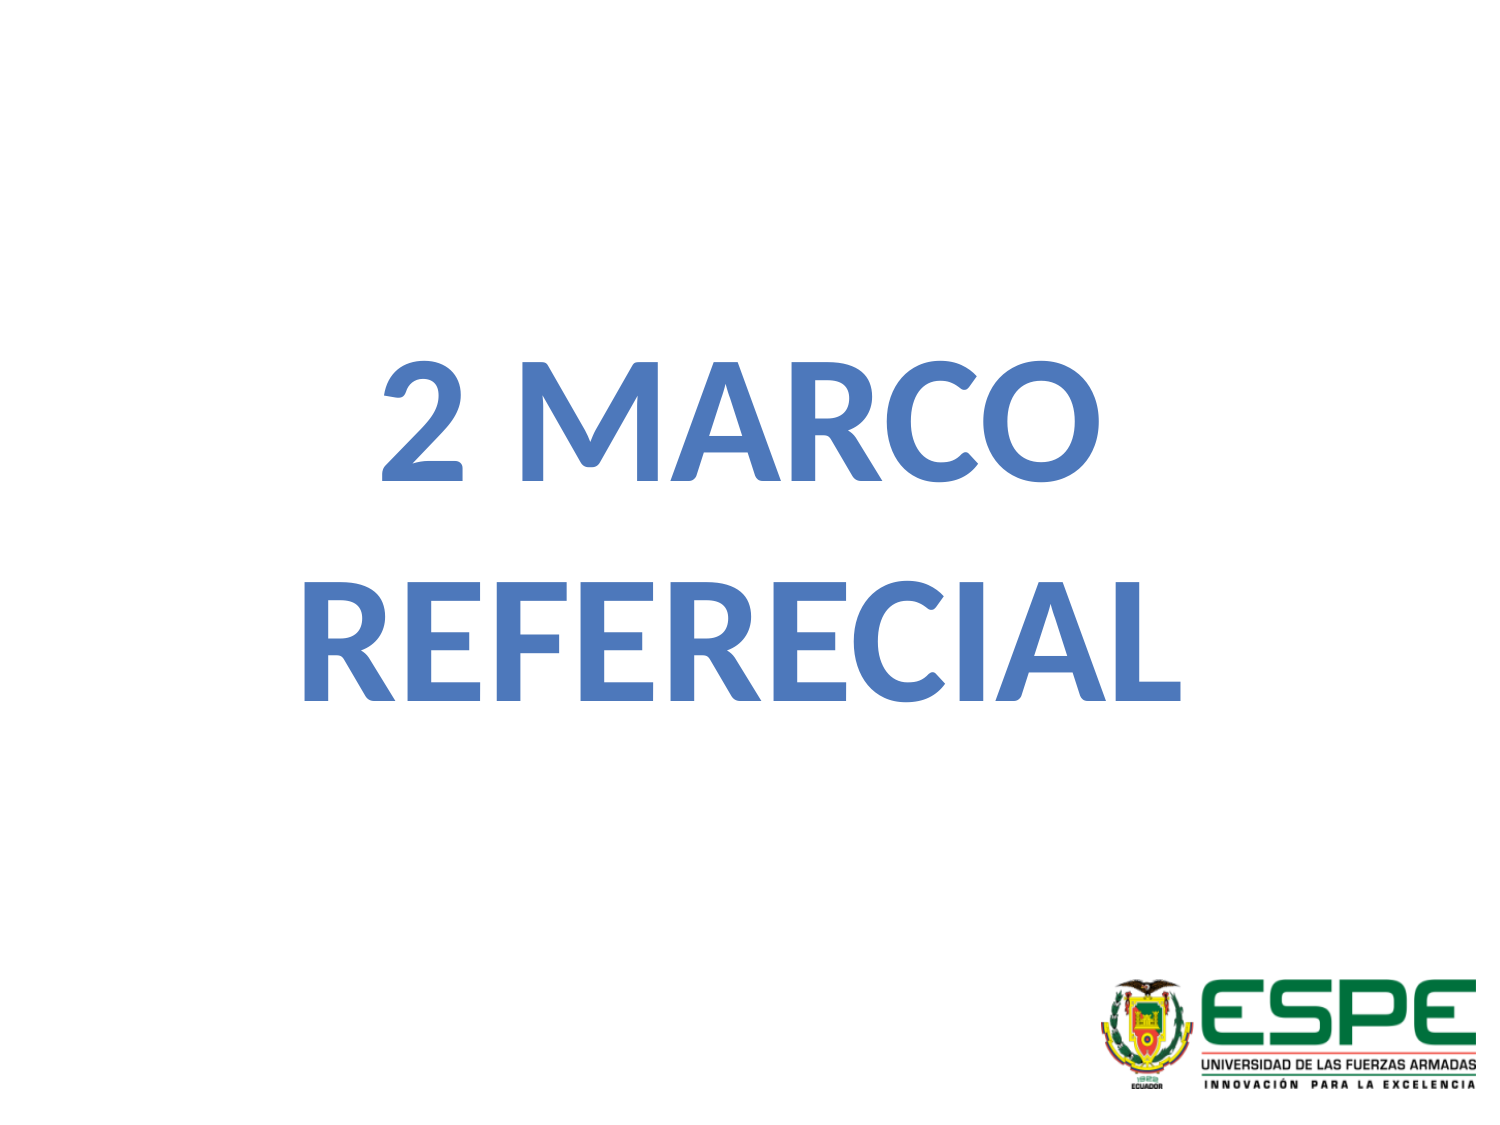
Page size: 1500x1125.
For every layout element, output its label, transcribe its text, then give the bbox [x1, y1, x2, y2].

title 2 MARCO REFERECIAL [64, 323, 1415, 712]
picture [1101, 979, 1476, 1089]
